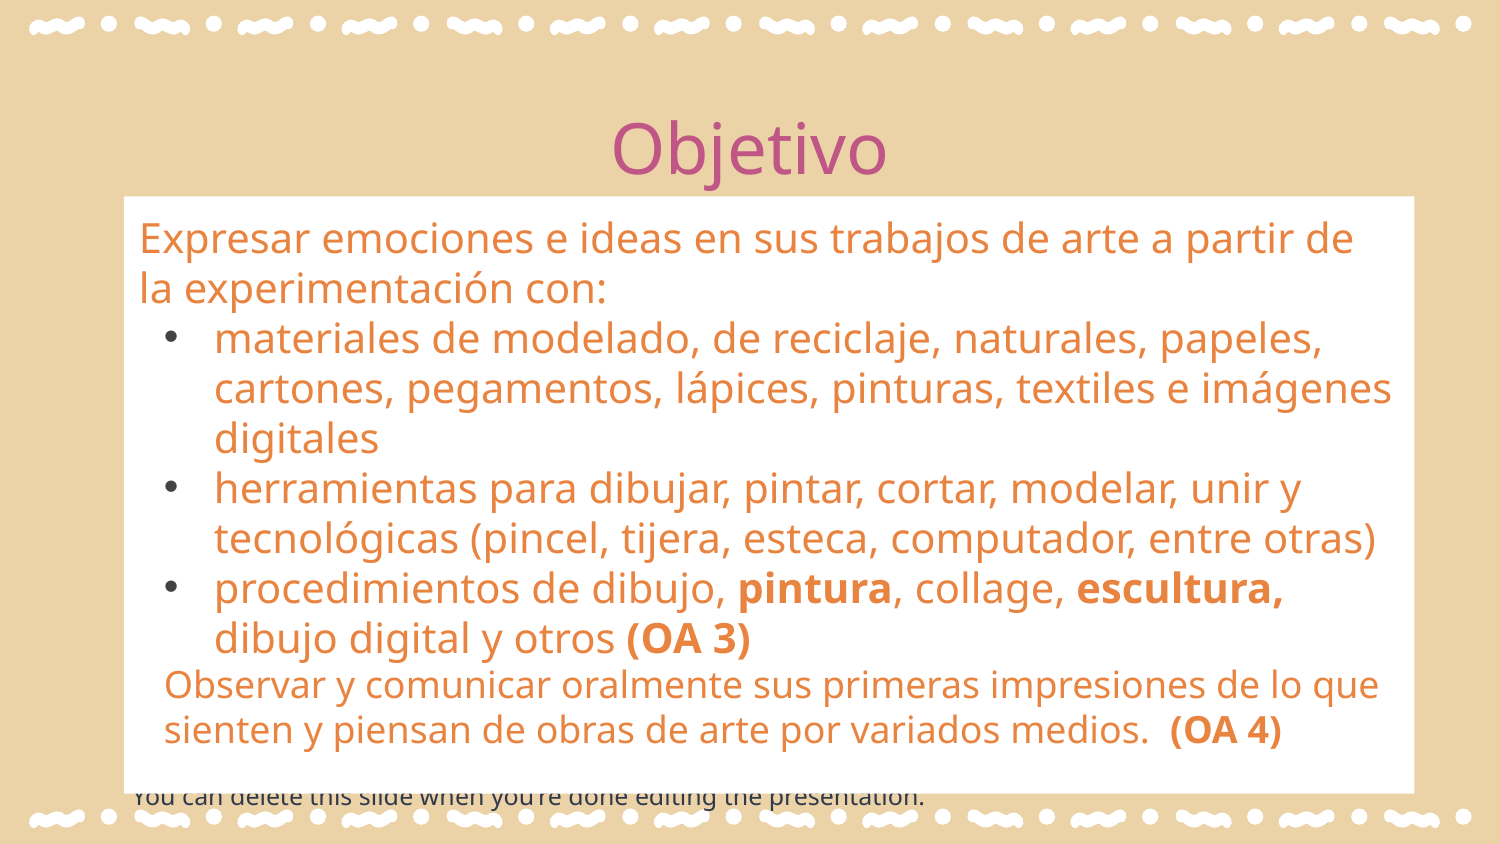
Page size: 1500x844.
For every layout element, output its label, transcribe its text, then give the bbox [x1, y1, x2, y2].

text_box Expresar emociones e ideas en sus trabajos de arte a partir de la experimentación con: materiales de modelado, de reciclaje, naturales, papeles, cartones, pegamentos, lápices, pinturas, textiles e imágenes digitales herramientas para dibujar, pintar, cortar, modelar, unir y tecnológicas (pincel, tijera, esteca, computador, entre otras) procedimientos de dibujo, pintura, collage, escultura, dibujo digital y otros (OA 3) Observar y comunicar oralmente sus primeras impresiones de lo que sienten y piensan de obras de arte por variados medios. (OA 4) [123, 196, 1415, 794]
title Objetivo [116, 88, 1383, 190]
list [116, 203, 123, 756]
